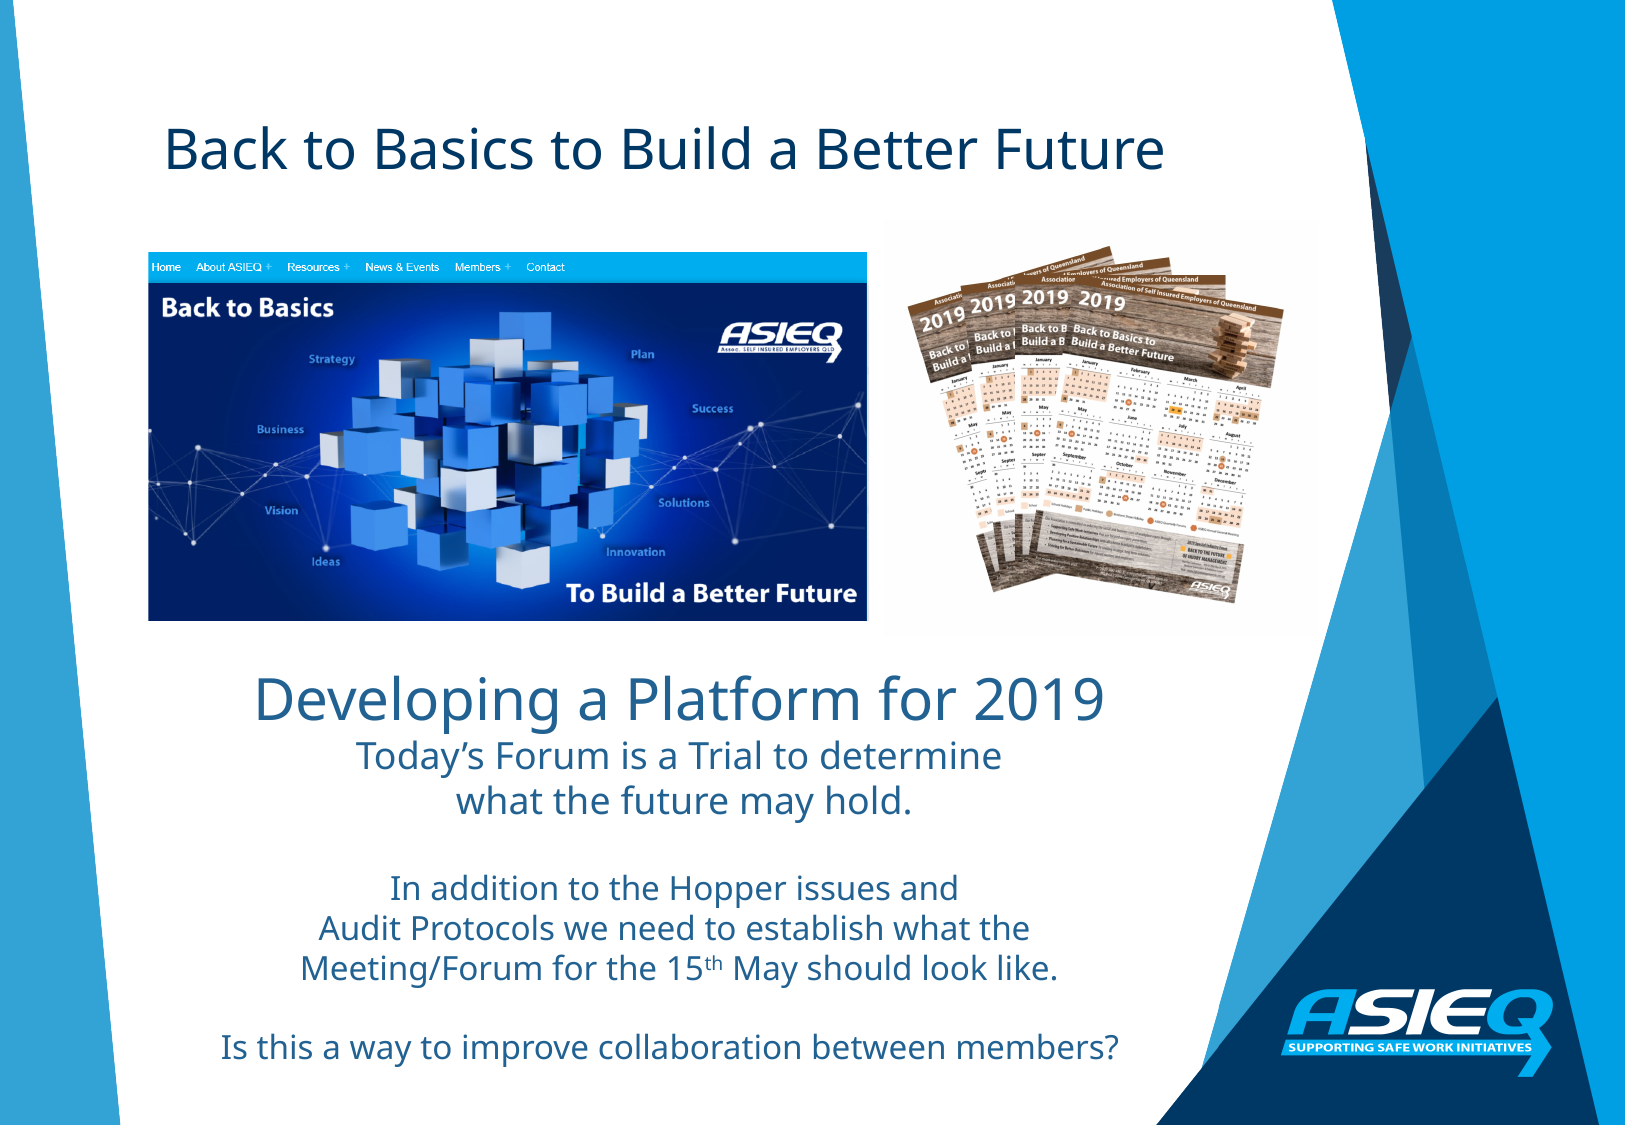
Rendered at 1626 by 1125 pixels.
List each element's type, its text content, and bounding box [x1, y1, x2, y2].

title Back to Basics to Build a Better Future [148, 105, 1259, 238]
picture [0, 0, 1598, 1125]
text_box Developing a Platform for 2019 Today’s Forum is a Trial to determine what the future may hold. In addition to the Hopper issues and Audit Protocols we need to establish what the Meeting/Forum for the 15th May should look like. Is this a way to improve collaboration between members? [204, 654, 1155, 1075]
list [883, 218, 1320, 637]
